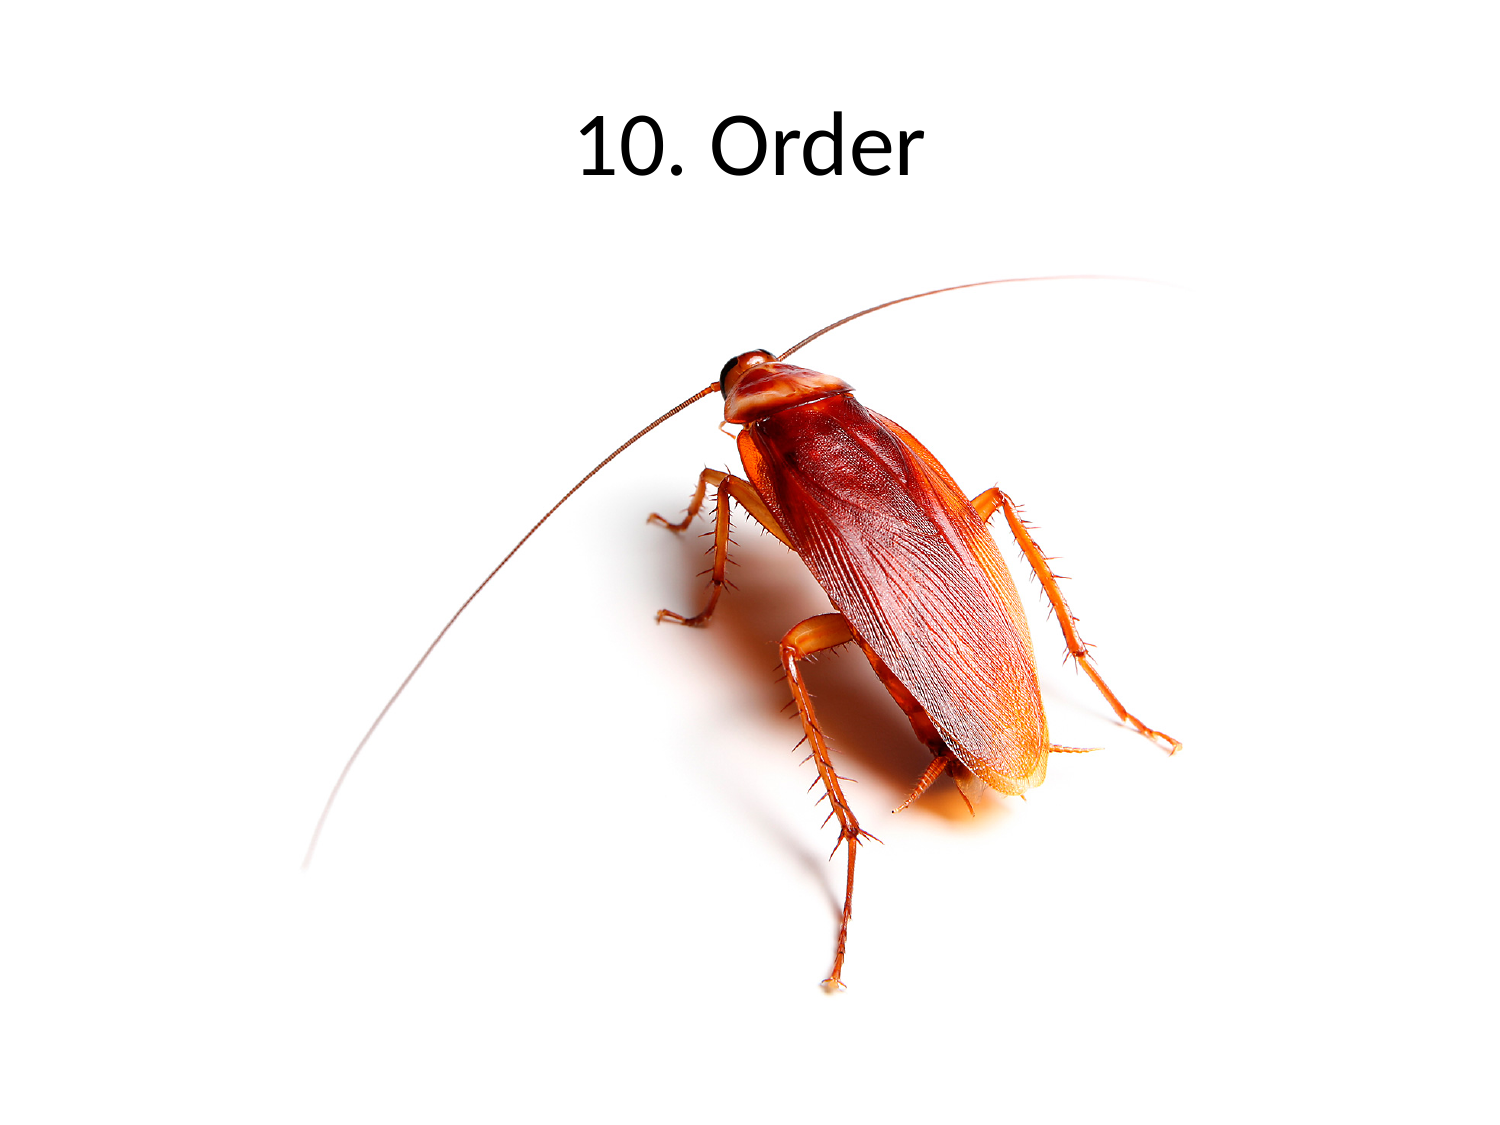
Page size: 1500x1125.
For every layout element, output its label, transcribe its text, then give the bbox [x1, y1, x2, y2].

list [74, 262, 1426, 1006]
title 10. Order [75, 45, 1425, 233]
